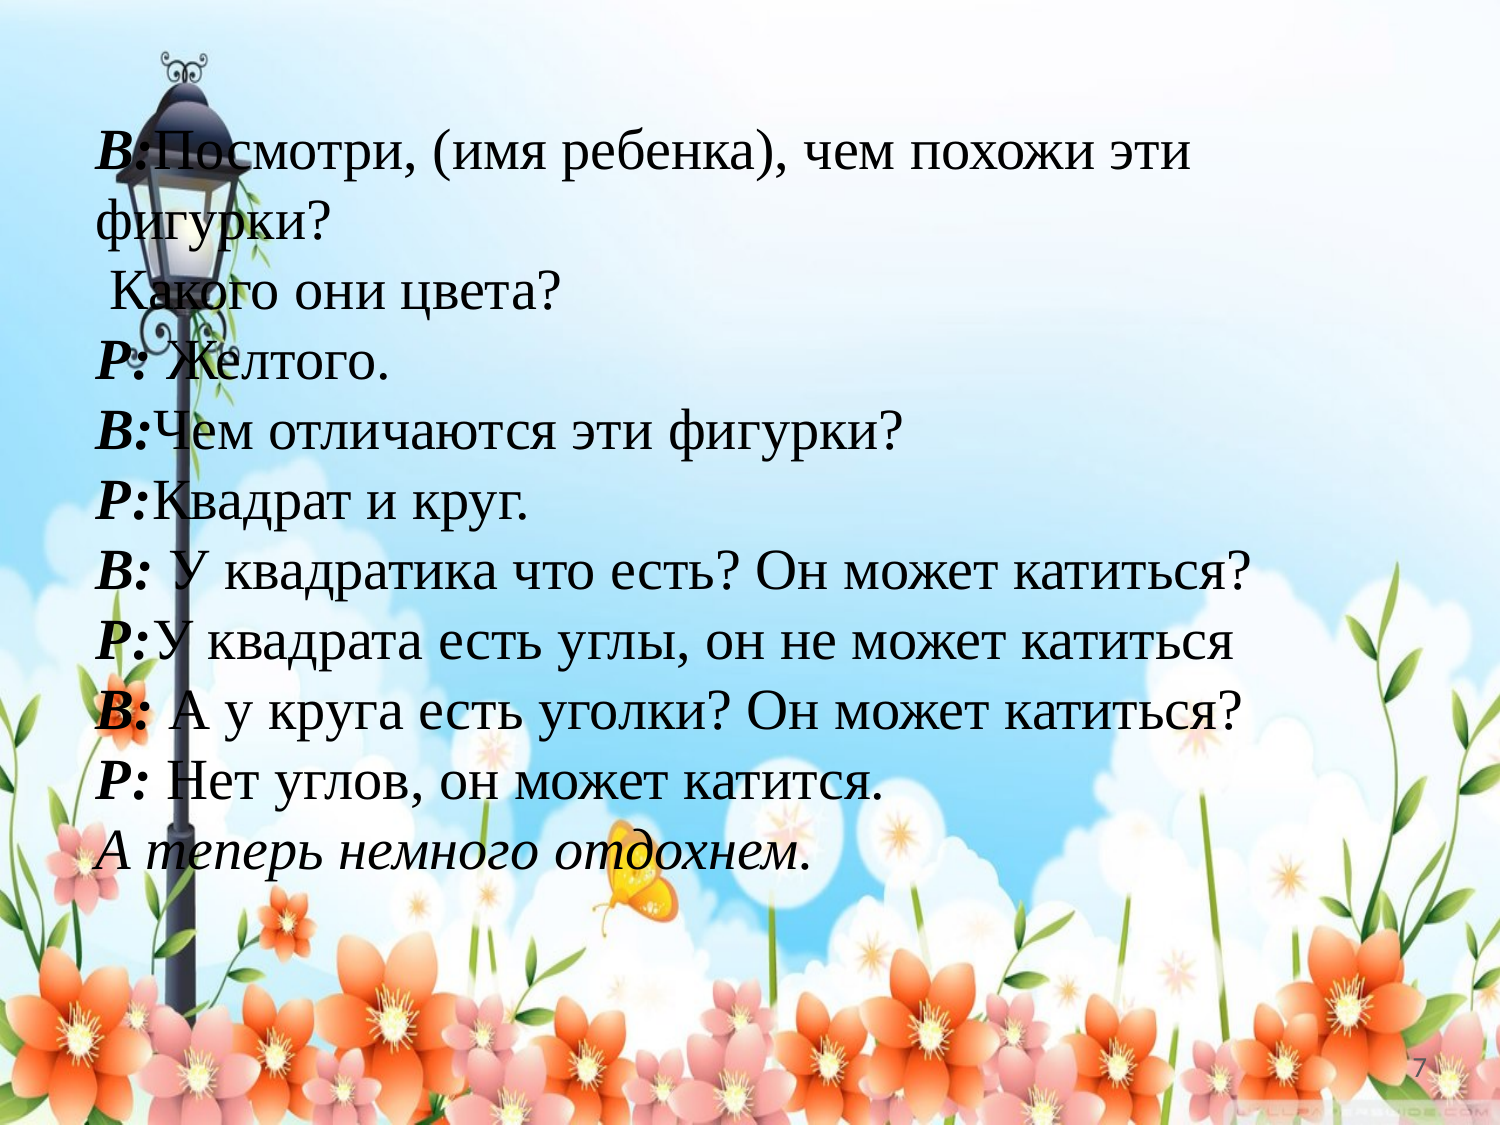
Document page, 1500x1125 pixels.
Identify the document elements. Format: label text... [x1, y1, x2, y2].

text_box В:Посмотри, (имя ребенка), чем похожи эти фигурки? Какого они цвета? Р: Желтого. В:Чем отличаются эти фигурки? Р:Квадрат и круг. В: У квадратика что есть? Он может катиться? Р:У квадрата есть углы, он не может катиться В: А у круга есть уголки? Он может катиться? Р: Нет углов, он может катится. А теперь немного отдохнем. [80, 103, 1295, 979]
picture [0, 0, 1500, 1125]
slide_number 7 [1371, 1035, 1443, 1096]
